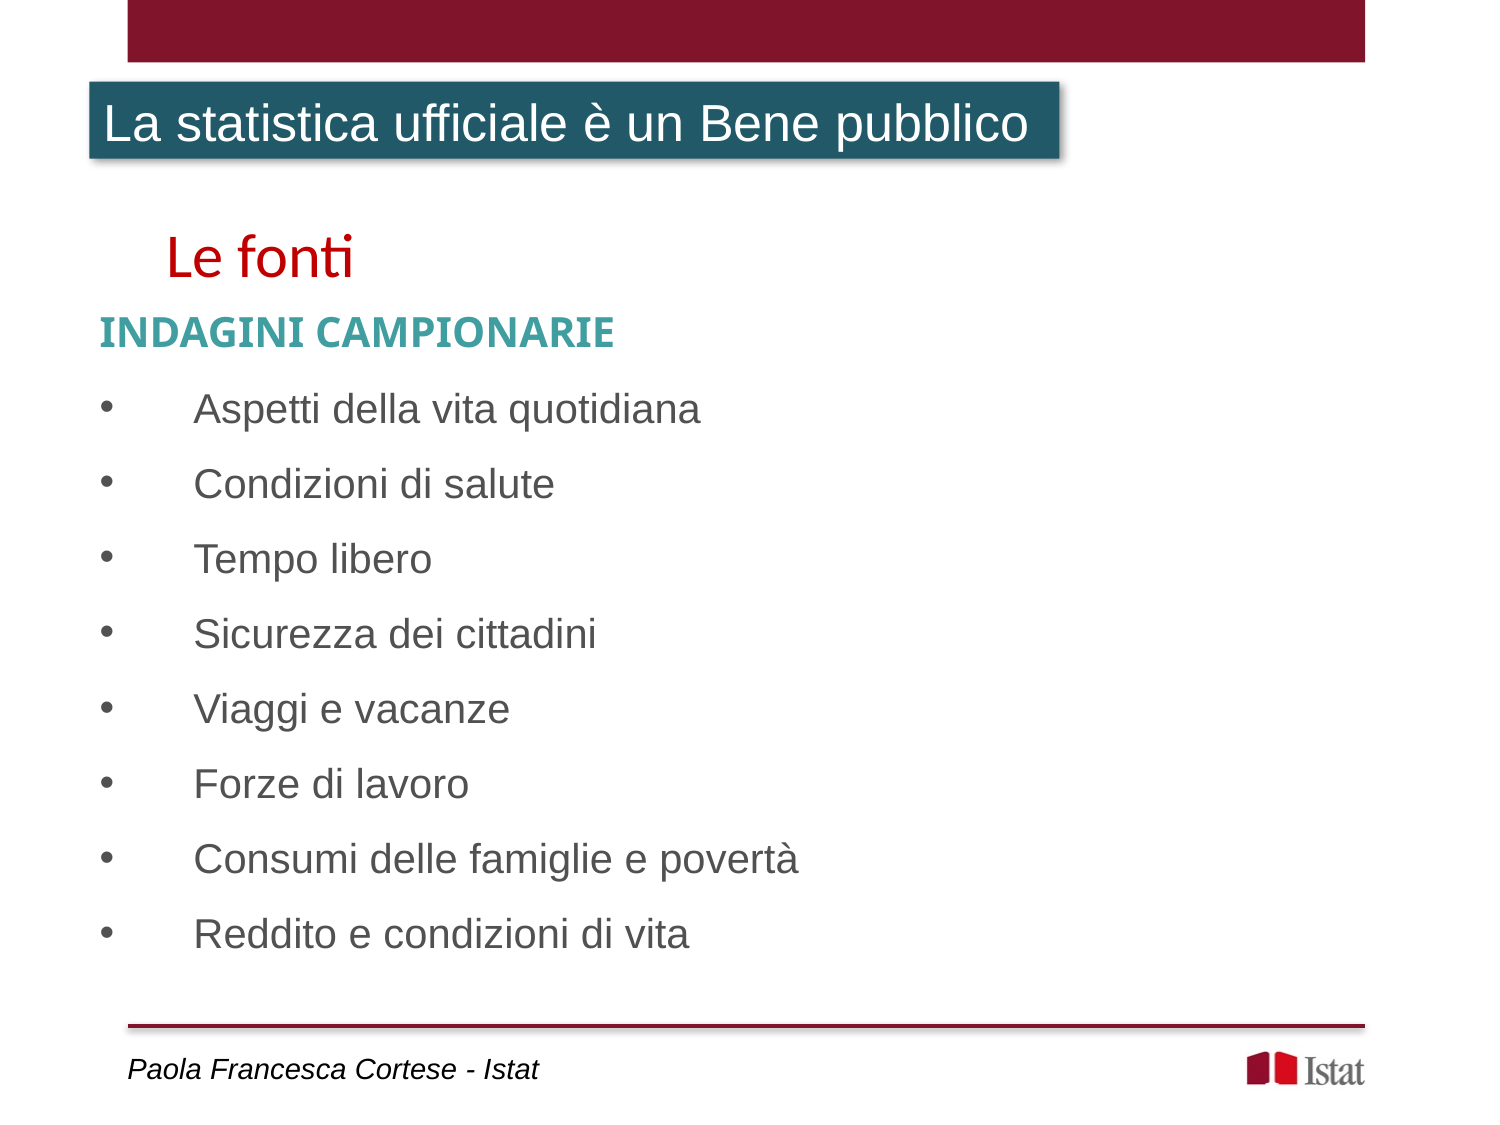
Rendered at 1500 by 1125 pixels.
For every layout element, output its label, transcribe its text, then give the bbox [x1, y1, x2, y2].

text_box La statistica ufficiale è un Bene pubblico [89, 81, 1060, 159]
picture [1239, 1041, 1373, 1096]
text_box Le fonti [84, 211, 849, 294]
footer Paola Francesca Cortese - Istat [112, 1042, 988, 1103]
text_box INDAGINI CAMPIONARIE Aspetti della vita quotidiana Condizioni di salute Tempo libero Sicurezza dei cittadini Viaggi e vacanze Forze di lavoro Consumi delle famiglie e povertà Reddito e condizioni di vita [84, 298, 1224, 965]
